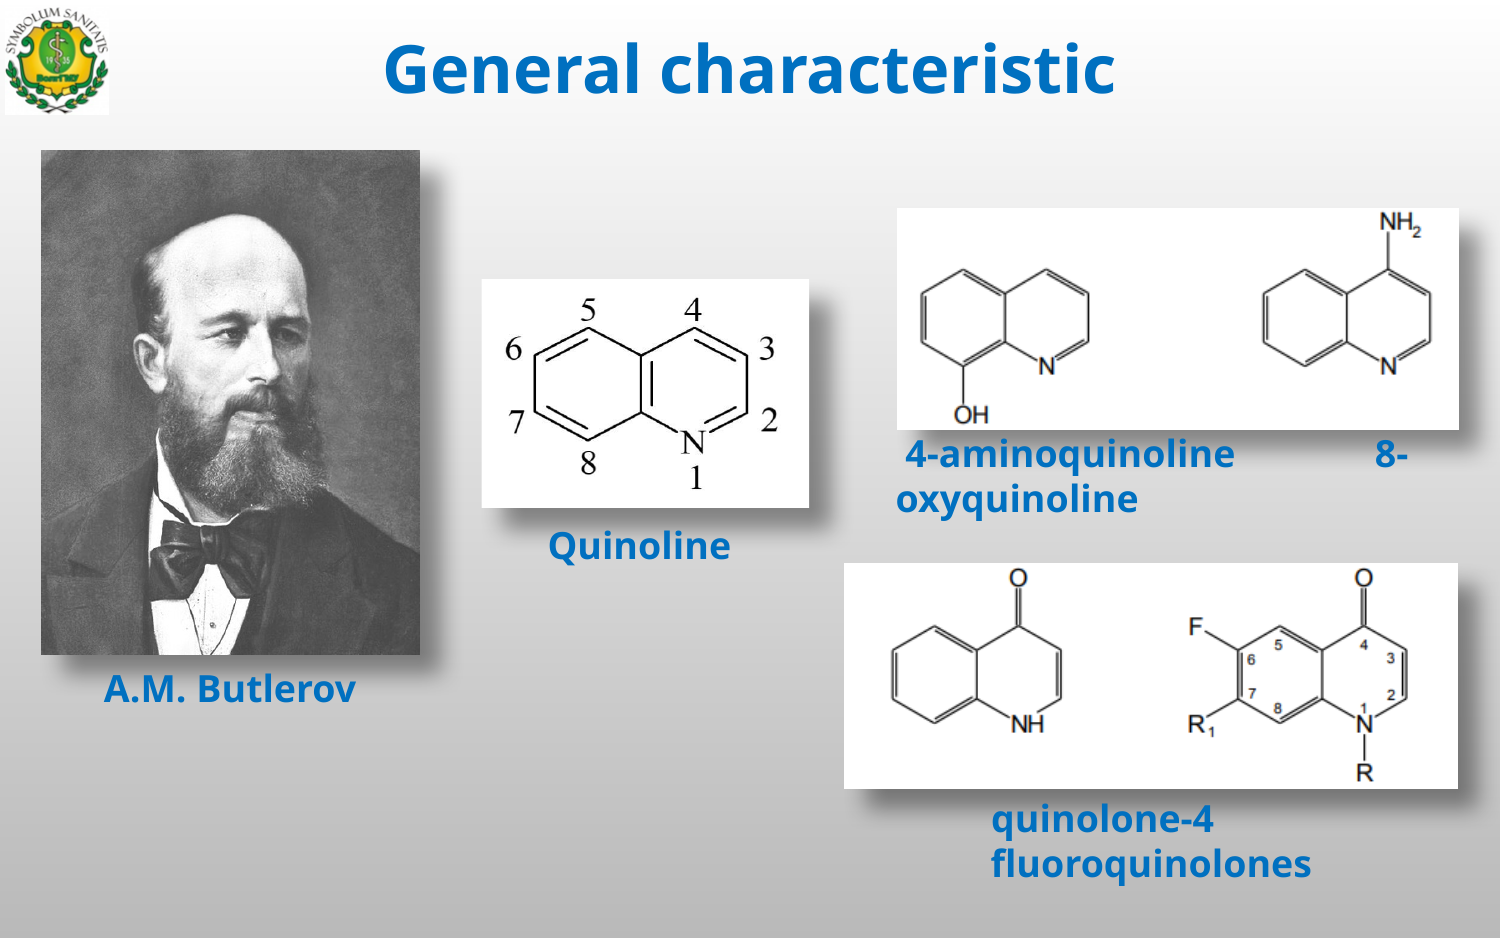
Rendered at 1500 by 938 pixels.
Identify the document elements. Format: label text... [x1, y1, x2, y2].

picture [897, 208, 1459, 430]
text_box 4-aminoquinoline 8-oxyquinoline [880, 422, 1483, 528]
picture [481, 279, 810, 508]
text_box Quinoline [481, 516, 798, 575]
text_box A.M. Butlerov [41, 663, 420, 718]
picture [5, 6, 110, 115]
text_box quinolone-4 fluoroquinolones [844, 795, 1459, 893]
text_box General characteristic [159, 19, 1341, 115]
picture [844, 562, 1458, 789]
picture [41, 150, 420, 655]
